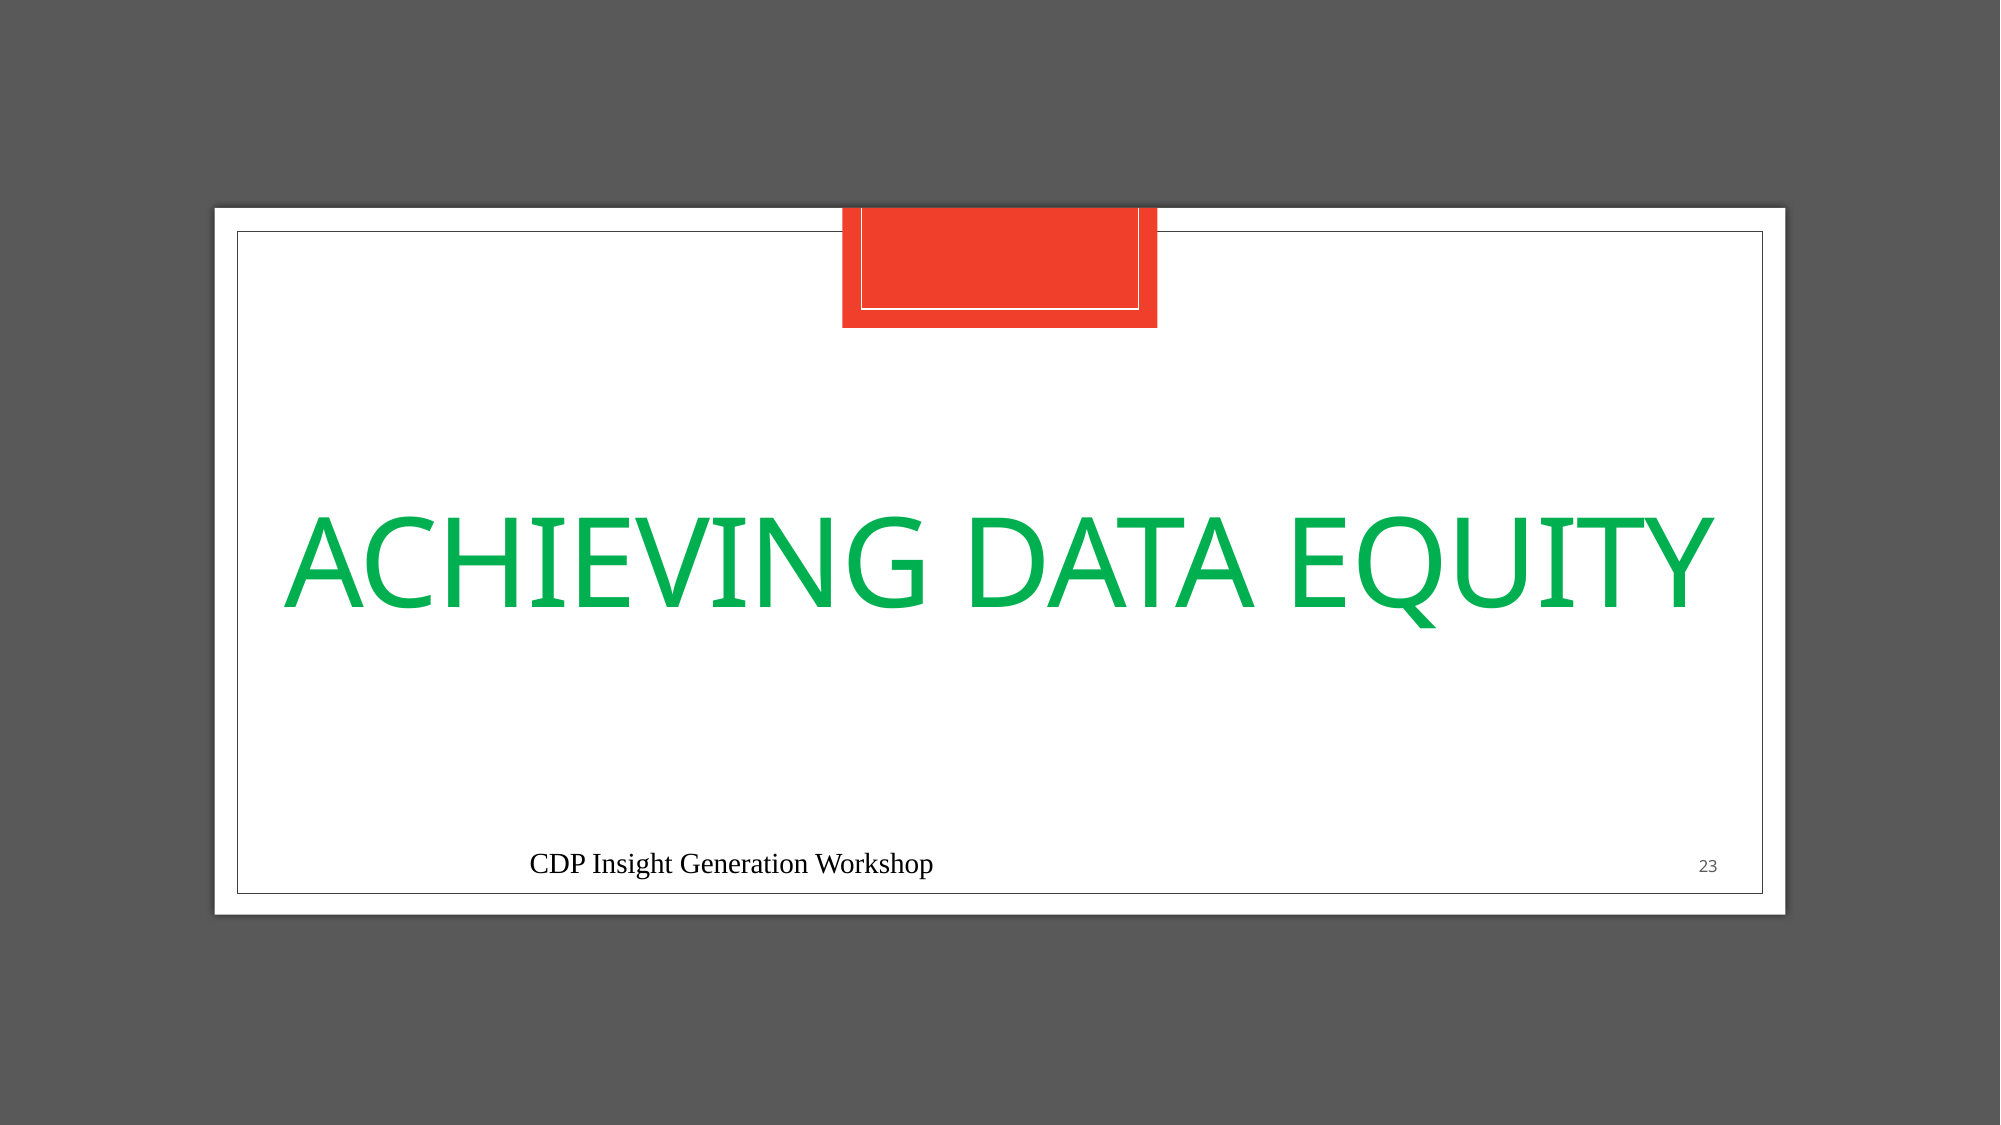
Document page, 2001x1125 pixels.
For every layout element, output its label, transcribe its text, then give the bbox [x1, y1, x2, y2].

slide_number 23 [1411, 849, 1733, 887]
footer CDP Insight Generation Workshop [267, 849, 1196, 887]
title Achieving data equity [267, 373, 1733, 769]
